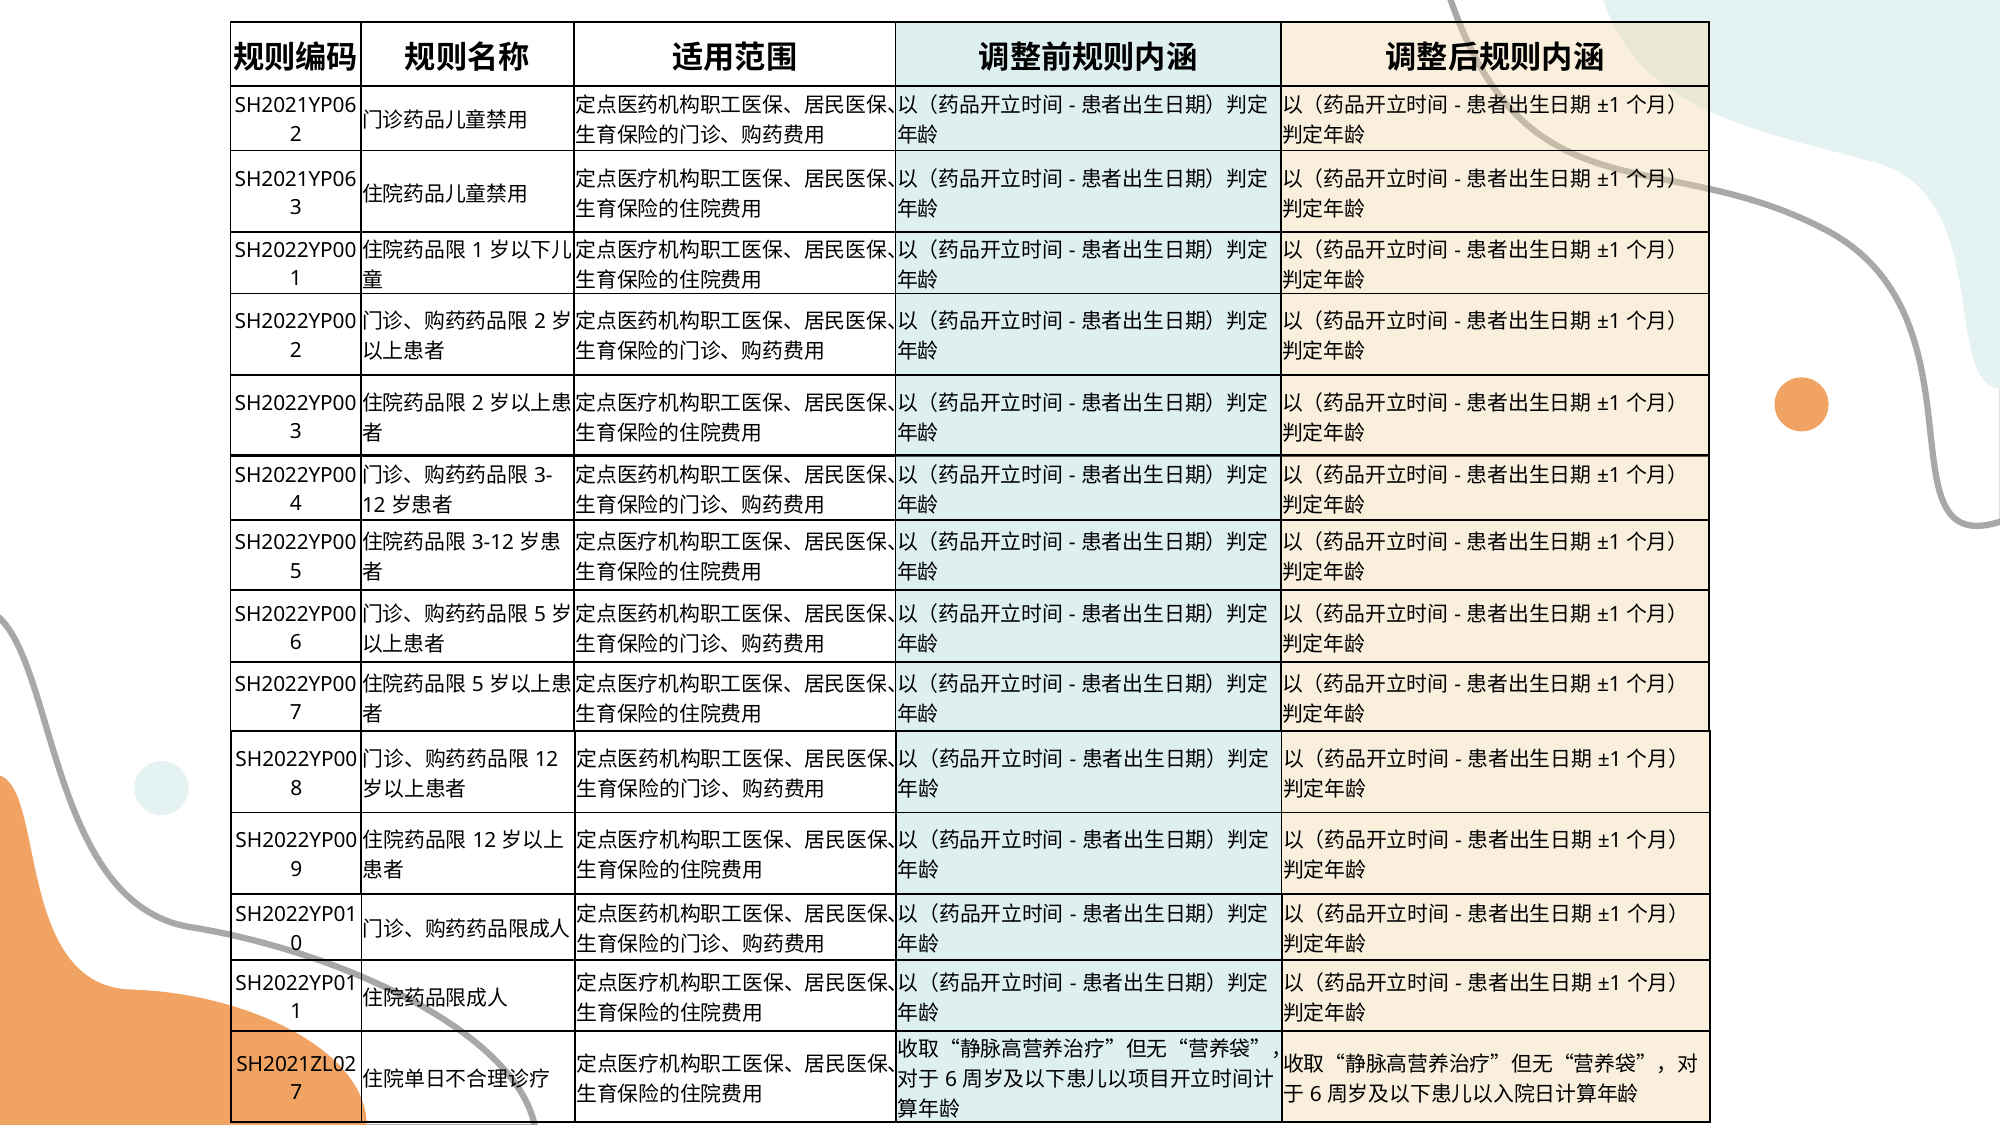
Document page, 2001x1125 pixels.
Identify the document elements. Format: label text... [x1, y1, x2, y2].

table_header 规则名称 [362, 23, 573, 85]
table_header SH2022YP010 [232, 895, 361, 959]
table_cell 以（药品开立时间-患者出生日期±1个月）判定年龄 [1282, 663, 1708, 730]
table_cell 住院药品限12岁以上患者 [362, 813, 574, 893]
table_header 定点医药机构职工医保、居民医保、生育保险的门诊、购药费用 [575, 456, 895, 519]
table_header 收取“静脉高营养治疗”但无“营养袋”，对于6周岁及以下患儿以项目开立时间计算年龄 [897, 1032, 1281, 1121]
table_cell 以（药品开立时间-患者出生日期）判定年龄 [896, 663, 1280, 730]
table_cell 定点医疗机构职工医保、居民医保、生育保险的住院费用 [576, 813, 895, 893]
table_cell 住院药品限5岁以上患者 [362, 663, 573, 730]
table_header SH2021YP062 [231, 87, 360, 150]
table_header 调整后规则内涵 [1282, 23, 1708, 85]
table_cell 以（药品开立时间-患者出生日期±1个月）判定年龄 [1282, 294, 1708, 374]
table_cell 以（药品开立时间-患者出生日期）判定年龄 [896, 521, 1280, 589]
table_header 定点医药机构职工医保、居民医保、生育保险的门诊、购药费用 [575, 87, 895, 150]
table_cell 住院药品限2岁以上患者 [362, 376, 573, 454]
table_header 以（药品开立时间-患者出生日期）判定年龄 [896, 233, 1280, 293]
table_header 门诊、购药药品限12岁以上患者 [362, 732, 574, 812]
text_box [1449, 0, 1610, 21]
table_cell 门诊、购药药品限5岁以上患者 [362, 591, 573, 661]
table_cell 以（药品开立时间-患者出生日期）判定年龄 [896, 151, 1280, 231]
table_cell 以（药品开立时间-患者出生日期±1个月）判定年龄 [1282, 591, 1708, 661]
table_cell SH2022YP002 [231, 294, 360, 374]
table_header SH2022YP001 [231, 233, 360, 293]
table_cell SH2022YP007 [231, 663, 360, 730]
table_cell 定点医疗机构职工医保、居民医保、生育保险的住院费用 [575, 151, 895, 231]
table_cell 定点医疗机构职工医保、居民医保、生育保险的住院费用 [576, 961, 895, 1030]
table_header SH2022YP004 [231, 456, 360, 519]
table_cell 门诊、购药药品限2岁以上患者 [362, 294, 573, 374]
table_header 门诊、购药药品限成人 [362, 895, 574, 959]
table_header 以（药品开立时间-患者出生日期±1个月）判定年龄 [1283, 895, 1709, 959]
table_cell 以（药品开立时间-患者出生日期±1个月）判定年龄 [1282, 151, 1708, 231]
table_cell SH2021YP063 [231, 151, 360, 231]
table_cell 定点医疗机构职工医保、居民医保、生育保险的住院费用 [575, 521, 895, 589]
table_header 住院药品限1岁以下儿童 [362, 233, 573, 293]
table_header 以（药品开立时间-患者出生日期）判定年龄 [897, 895, 1281, 959]
table_cell 以（药品开立时间-患者出生日期）判定年龄 [897, 961, 1281, 1030]
table_header 定点医药机构职工医保、居民医保、生育保险的门诊、购药费用 [576, 732, 895, 812]
table_cell 以（药品开立时间-患者出生日期）判定年龄 [896, 294, 1280, 374]
table_cell 定点医药机构职工医保、居民医保、生育保险的门诊、购药费用 [575, 591, 895, 661]
table_header 住院单日不合理诊疗 [362, 1032, 574, 1121]
text_box [0, 774, 368, 1125]
text_box [0, 617, 230, 1003]
table_cell 以（药品开立时间-患者出生日期±1个月）判定年龄 [1282, 813, 1709, 893]
text_box [133, 760, 190, 817]
table_cell 以（药品开立时间-患者出生日期±1个月）判定年龄 [1282, 521, 1708, 589]
table_header 以（药品开立时间-患者出生日期）判定年龄 [896, 456, 1280, 519]
text_box [1773, 376, 1830, 433]
table_header 定点医疗机构职工医保、居民医保、生育保险的住院费用 [575, 233, 895, 293]
table_cell 以（药品开立时间-患者出生日期±1个月）判定年龄 [1283, 961, 1709, 1030]
table_header 以（药品开立时间-患者出生日期）判定年龄 [896, 87, 1280, 150]
table_cell SH2022YP009 [232, 813, 360, 893]
table_cell 住院药品限成人 [362, 961, 574, 1030]
table_header SH2021ZL027 [232, 1032, 361, 1121]
table_header 规则编码 [231, 23, 360, 85]
table_header 以（药品开立时间-患者出生日期±1个月）判定年龄 [1282, 732, 1709, 812]
table_header 门诊药品儿童禁用 [362, 87, 573, 150]
table_header 以（药品开立时间-患者出生日期±1个月）判定年龄 [1282, 87, 1708, 150]
table_header 门诊、购药药品限3-12岁患者 [362, 456, 573, 519]
table_header 收取“静脉高营养治疗”但无“营养袋”，对于6周岁及以下患儿以入院日计算年龄 [1283, 1032, 1709, 1121]
table_cell 以（药品开立时间-患者出生日期±1个月）判定年龄 [1282, 376, 1708, 454]
table_cell 以（药品开立时间-患者出生日期）判定年龄 [896, 591, 1280, 661]
table_cell SH2022YP011 [232, 961, 361, 1030]
table_header 定点医药机构职工医保、居民医保、生育保险的门诊、购药费用 [576, 895, 895, 959]
table_cell SH2022YP003 [231, 376, 360, 454]
table_cell 定点医疗机构职工医保、居民医保、生育保险的住院费用 [575, 376, 895, 454]
text_box [1710, 114, 2000, 527]
table_cell 住院药品限3-12岁患者 [362, 521, 573, 589]
table_cell 定点医疗机构职工医保、居民医保、生育保险的住院费用 [575, 663, 895, 730]
table_cell SH2022YP005 [231, 521, 360, 589]
table_header 以（药品开立时间-患者出生日期±1个月）判定年龄 [1282, 456, 1708, 519]
text_box [1602, 0, 2000, 391]
table_header 定点医疗机构职工医保、居民医保、生育保险的住院费用 [576, 1032, 895, 1121]
table_cell 定点医药机构职工医保、居民医保、生育保险的门诊、购药费用 [575, 294, 895, 374]
table_cell SH2022YP006 [231, 591, 360, 661]
table_header 以（药品开立时间-患者出生日期±1个月）判定年龄 [1282, 233, 1708, 293]
table_header 以（药品开立时间-患者出生日期）判定年龄 [897, 732, 1281, 812]
table_cell 以（药品开立时间-患者出生日期）判定年龄 [896, 376, 1280, 454]
table_header 调整前规则内涵 [896, 23, 1280, 85]
table_cell 住院药品儿童禁用 [362, 151, 573, 231]
table_header SH2022YP008 [232, 732, 360, 812]
table_header 适用范围 [575, 23, 895, 85]
table_cell 以（药品开立时间-患者出生日期）判定年龄 [897, 813, 1281, 893]
